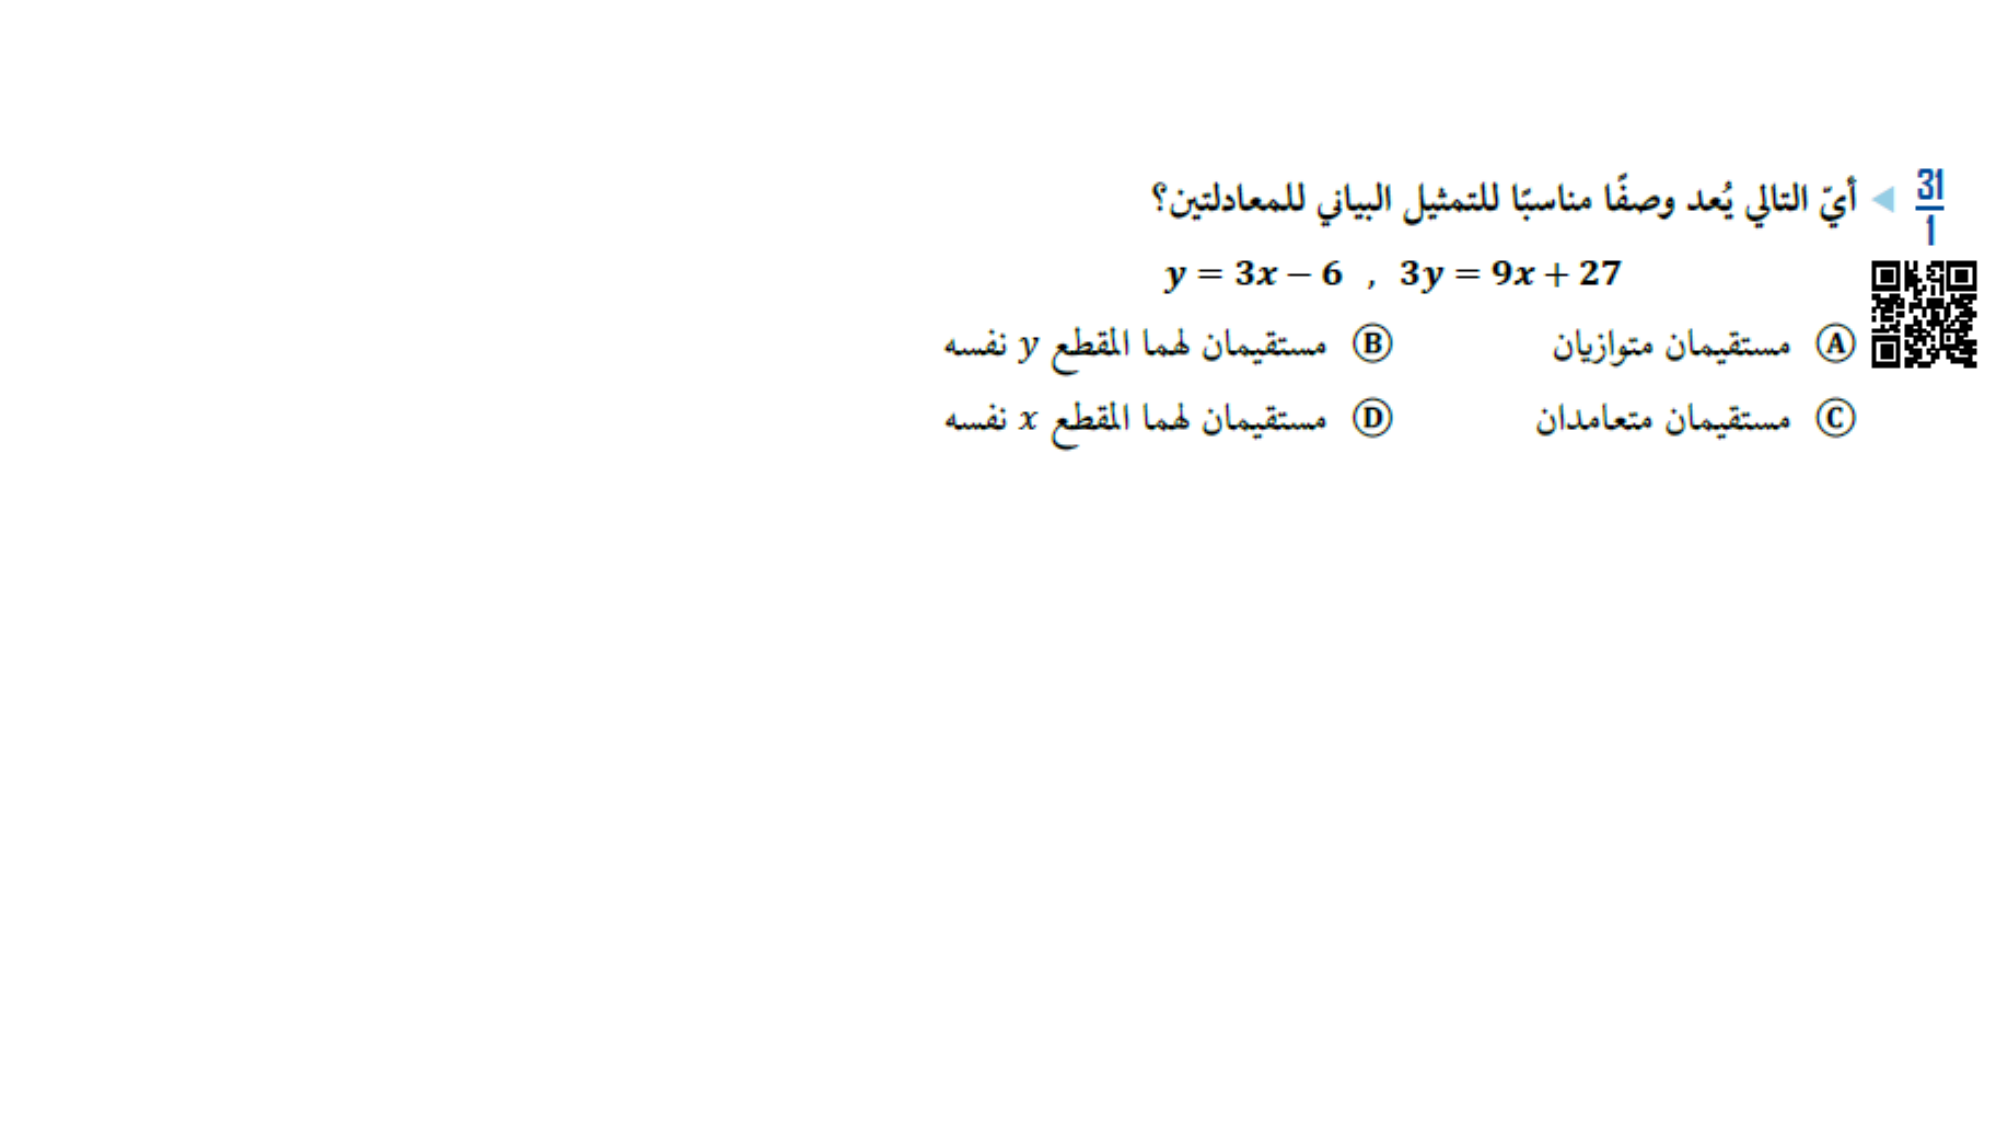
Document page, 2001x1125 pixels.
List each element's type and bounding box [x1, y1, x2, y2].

picture [927, 154, 1984, 465]
